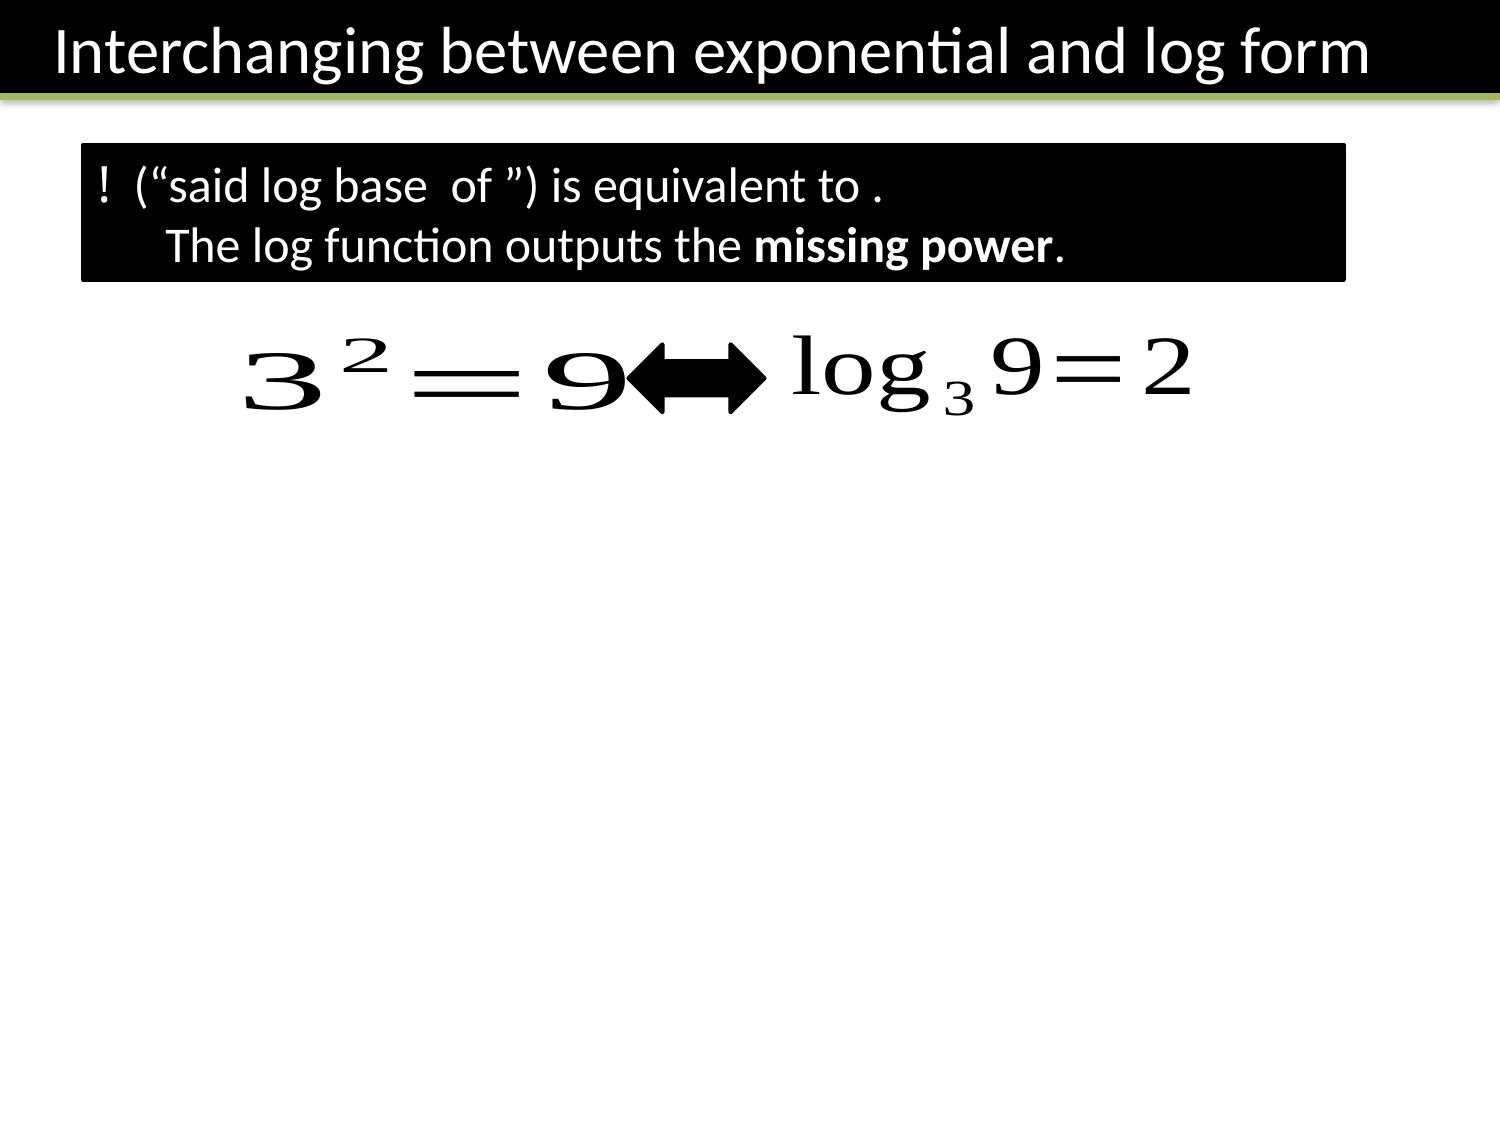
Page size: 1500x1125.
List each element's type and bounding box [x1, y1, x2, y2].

text_box [0, 0, 1500, 99]
text_box [626, 342, 767, 415]
